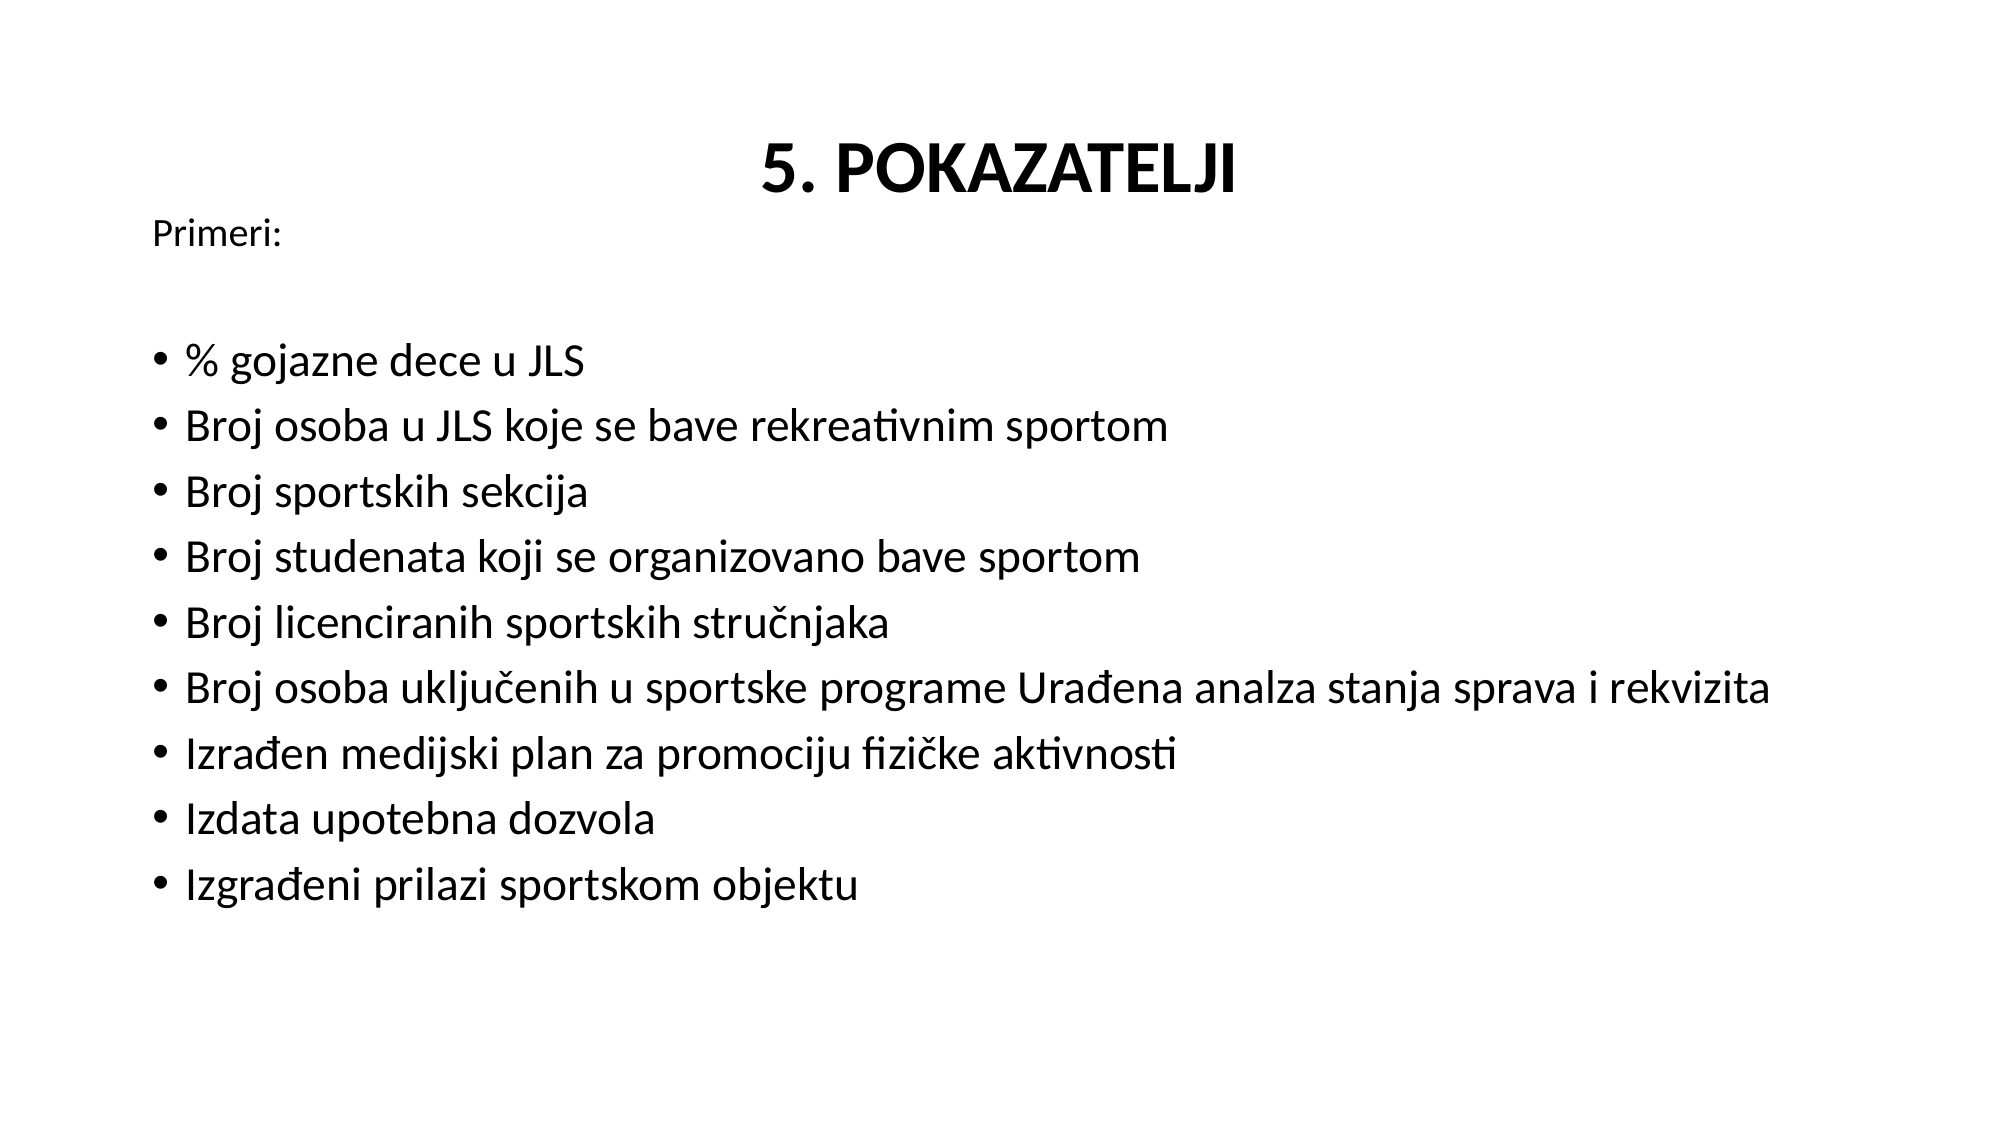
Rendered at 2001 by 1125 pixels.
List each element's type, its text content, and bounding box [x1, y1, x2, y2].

title 5. POKAZATELJI [137, 59, 1863, 204]
list Primeri: % gojazne dece u JLS Broj osoba u JLS koje se bave rekreativnim sportom Broj sportskih sekcija Broj studenata koji se organizovano bave sportom Broj licenciranih sportskih stručnjaka Broj osoba uključenih u sportske programe Urađena analza stanja sprava i rekvizita Izrađen medijski plan za promociju fizičke aktivnosti Izdata upotebna dozvola Izgrađeni prilazi sportskom objektu [137, 204, 1863, 1094]
